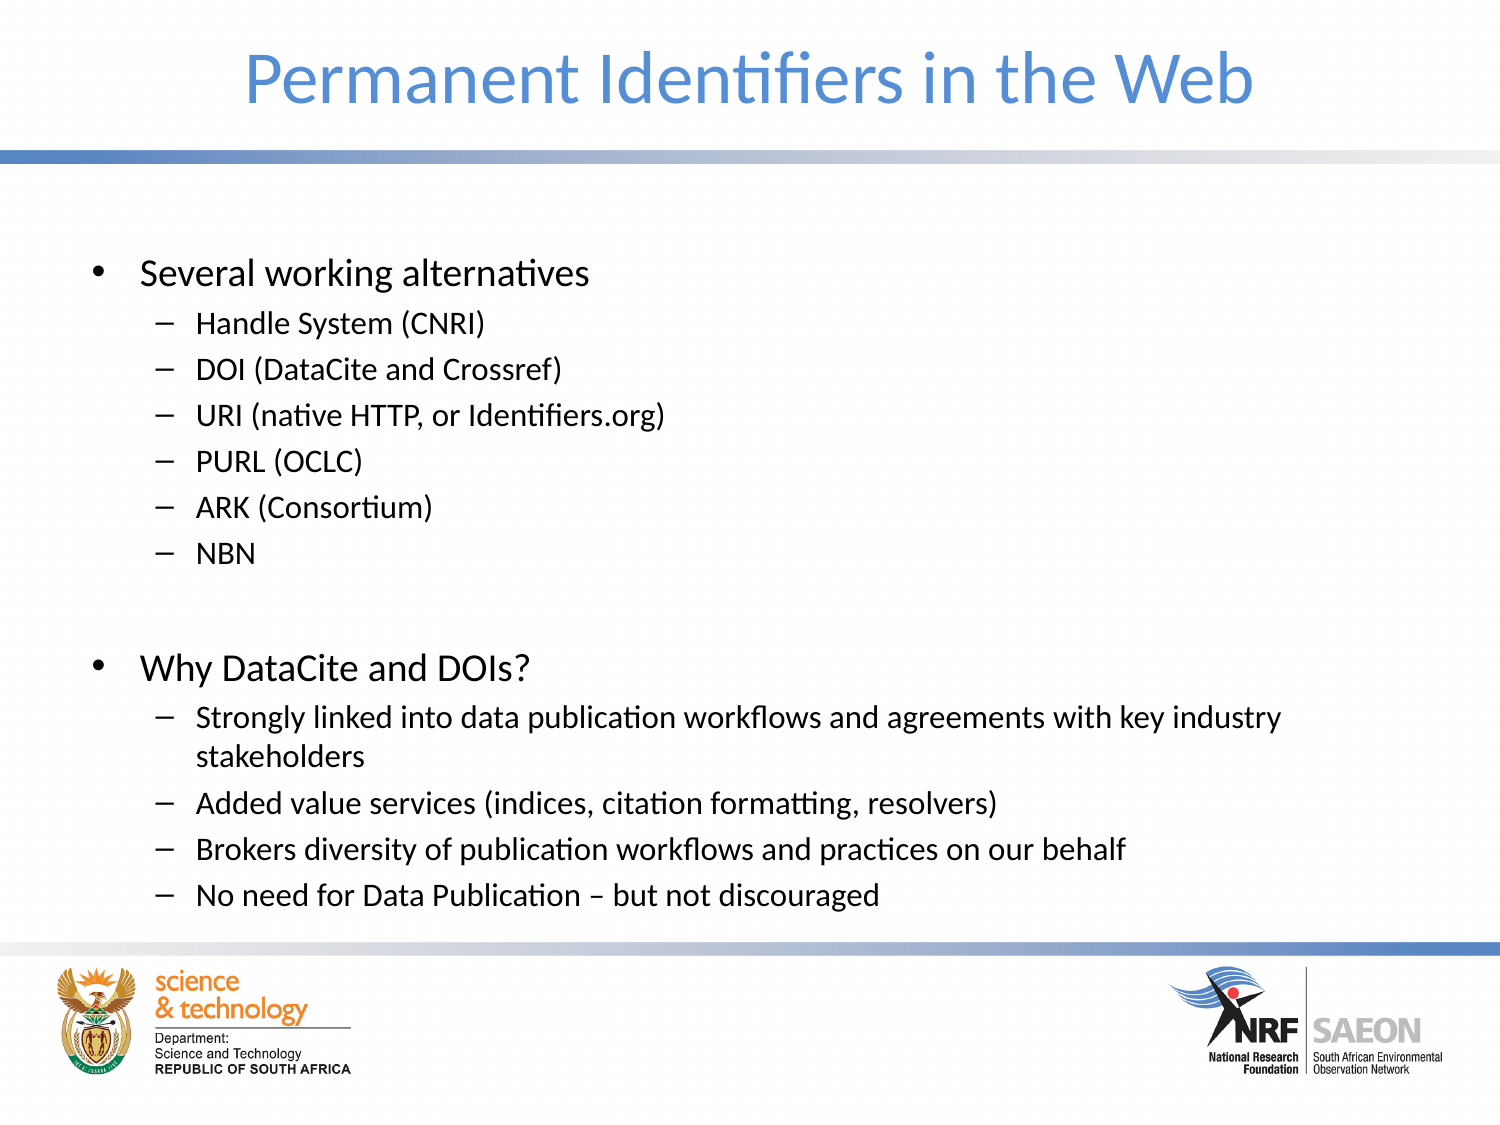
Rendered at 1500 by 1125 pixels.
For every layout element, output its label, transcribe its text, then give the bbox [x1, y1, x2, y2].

picture [0, 149, 1500, 1125]
title Permanent Identifiers in the Web [0, 0, 1500, 149]
list Several working alternatives Handle System (CNRI) DOI (DataCite and Crossref) URI (native HTTP, or Identifiers.org) PURL (OCLC) ARK (Consortium) NBN Why DataCite and DOIs? Strongly linked into data publication workflows and agreements with key industry stakeholders Added value services (indices, citation formatting, resolvers) Brokers diversity of publication workflows and practices on our behalf No need for Data Publication – but not discouraged [76, 184, 1427, 927]
